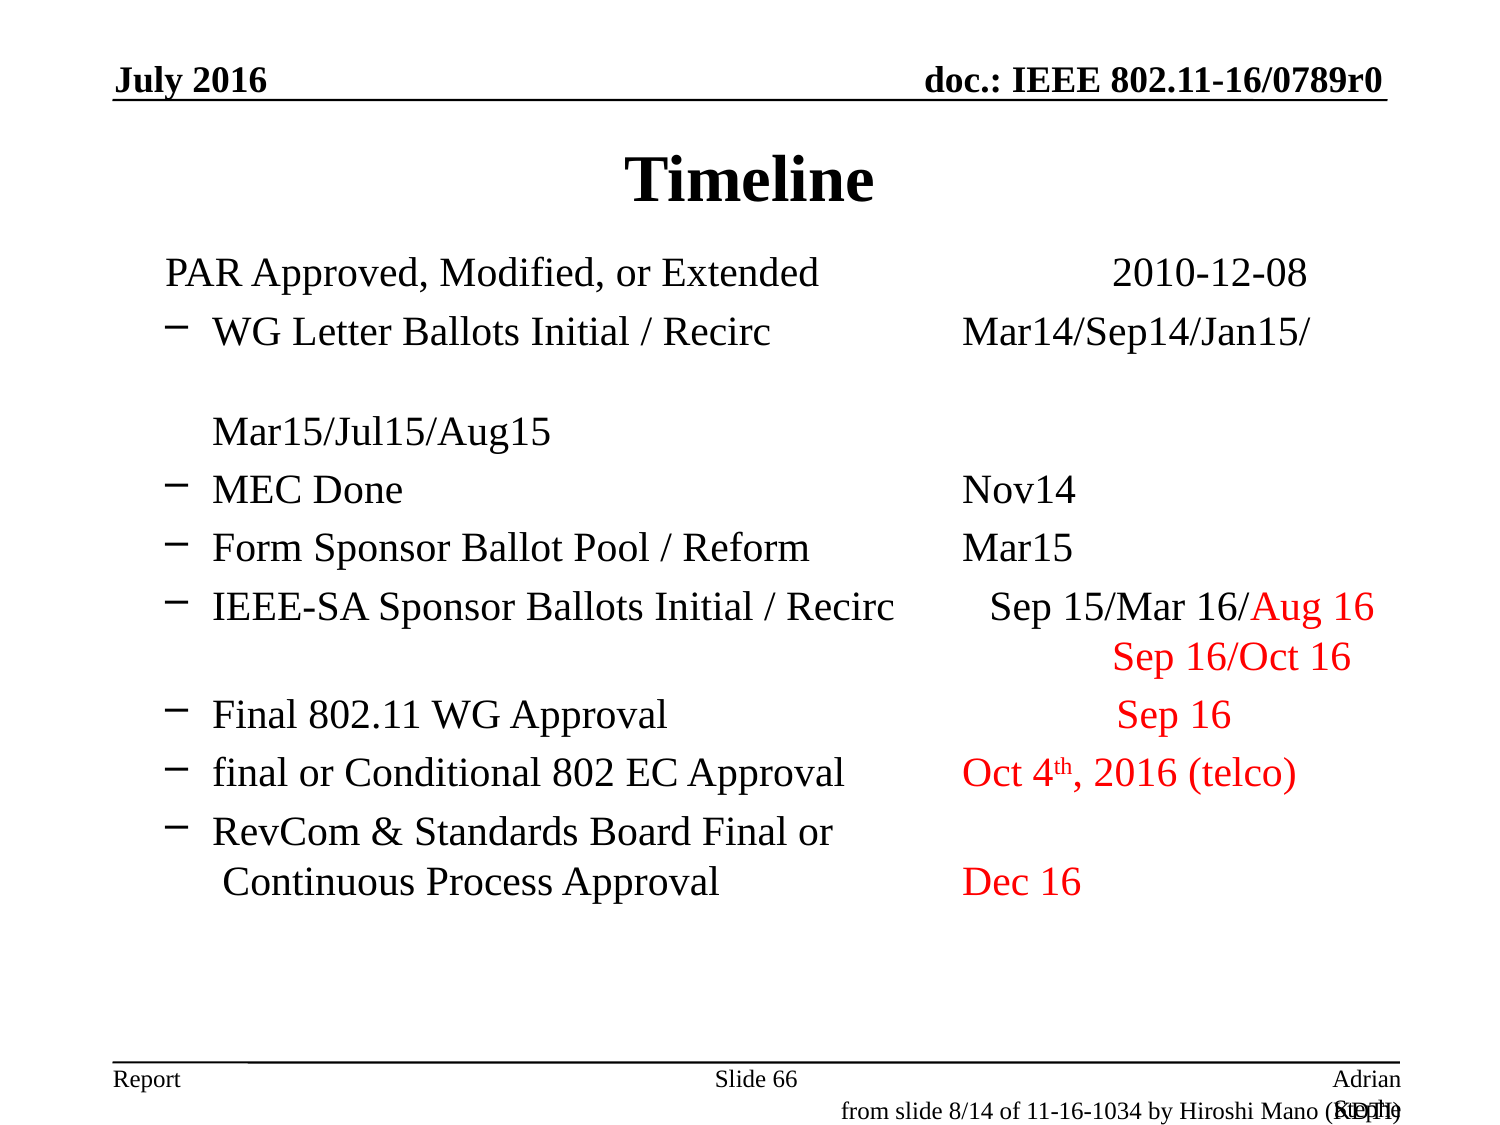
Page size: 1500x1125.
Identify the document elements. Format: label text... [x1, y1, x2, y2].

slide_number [114, 54, 374, 101]
footer Adrian Stephens, Intel Corporation [1324, 1061, 1402, 1087]
list PAR Approved, Modified, or Extended 2010-12-08 WG Letter Ballots Initial / Recirc Mar14/Sep14/Jan15/ Mar15/Jul15/Aug15 MEC Done Nov14 Form Sponsor Ballot Pool / Reform Mar15 IEEE-SA Sponsor Ballots Initial / Recirc Sep 15/Mar 16/Aug 16 Sep 16/Oct 16 Final 802.11 WG Approval Sep 16 final or Conditional 802 EC Approval Oct 4th, 2016 (telco) RevCom & Standards Board Final or Continuous Process Approval Dec 16 [75, 237, 1438, 913]
title Timeline [112, 112, 1388, 237]
text_box from slide 8/14 of 11-16-1034 by Hiroshi Mano (KDTI) [343, 1087, 1417, 1125]
slide_number Slide 66 [711, 1061, 801, 1087]
